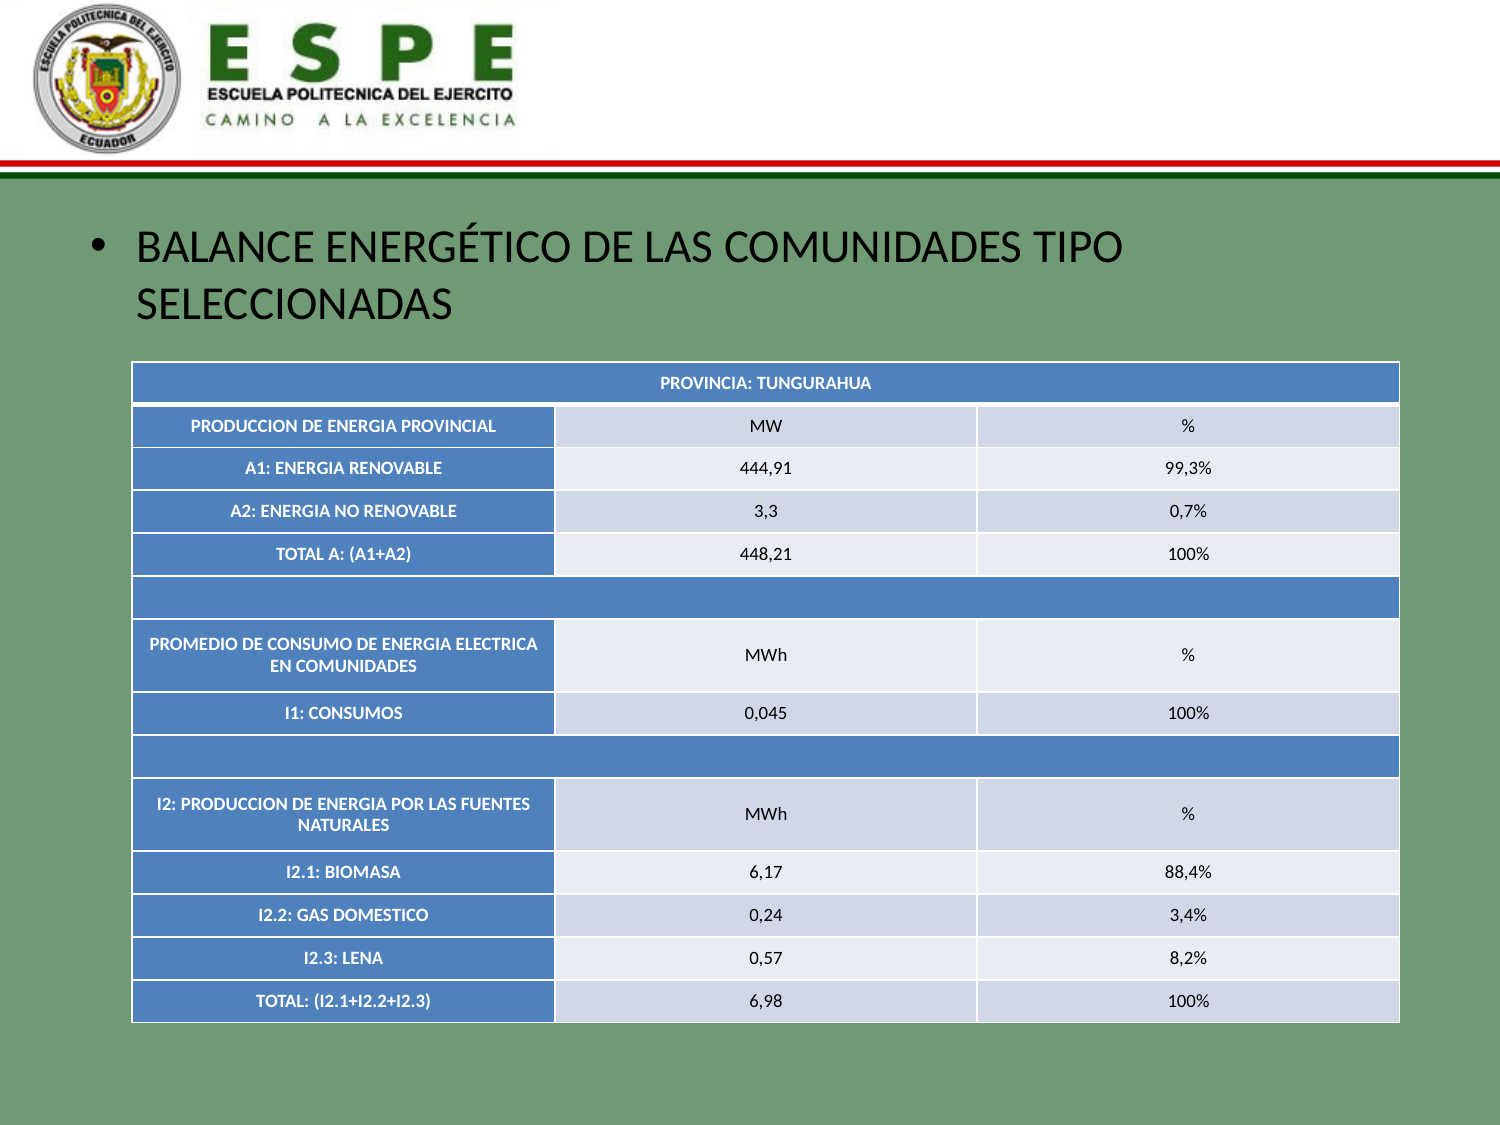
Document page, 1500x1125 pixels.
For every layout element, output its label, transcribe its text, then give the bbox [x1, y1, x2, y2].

table_cell I2.2: GAS DOMESTICO [133, 895, 554, 936]
table_header PROVINCIA: TUNGURAHUA [133, 363, 1399, 402]
table_cell [133, 577, 1399, 618]
table_cell 448,21 [556, 534, 976, 575]
table_cell 99,3% [978, 448, 1399, 489]
table_cell PROMEDIO DE CONSUMO DE ENERGIA ELECTRICA EN COMUNIDADES [133, 620, 554, 691]
table_cell 6,98 [556, 981, 976, 1022]
table_cell A1: ENERGIA RENOVABLE [133, 448, 554, 489]
picture [0, 0, 561, 158]
table_cell MW [556, 407, 976, 447]
table_cell I2: PRODUCCION DE ENERGIA POR LAS FUENTES NATURALES [133, 779, 554, 850]
table_cell [133, 736, 1399, 777]
table_cell 8,2% [978, 938, 1399, 979]
table_cell 100% [978, 693, 1399, 734]
table_cell TOTAL A: (A1+A2) [133, 534, 554, 575]
list BALANCE ENERGÉTICO DE LAS COMUNIDADES TIPO SELECCIONADAS [75, 208, 1425, 338]
table_cell 100% [978, 534, 1399, 575]
table_cell 0,57 [556, 938, 976, 979]
table_cell % [978, 407, 1399, 447]
table_cell 100% [978, 981, 1399, 1022]
table_cell 88,4% [978, 852, 1399, 893]
table_cell PRODUCCION DE ENERGIA PROVINCIAL [133, 407, 554, 447]
table_cell 3,4% [978, 895, 1399, 936]
table_cell % [978, 620, 1399, 691]
table_cell % [978, 779, 1399, 850]
table_cell TOTAL: (I2.1+I2.2+I2.3) [133, 981, 554, 1022]
table_cell 3,3 [556, 491, 976, 532]
table_cell 444,91 [556, 448, 976, 489]
table_cell MWh [556, 779, 976, 850]
table_cell 6,17 [556, 852, 976, 893]
table_cell A2: ENERGIA NO RENOVABLE [133, 491, 554, 532]
table_cell 0,24 [556, 895, 976, 936]
table_cell 0,7% [978, 491, 1399, 532]
table_cell MWh [556, 620, 976, 691]
table_cell 0,045 [556, 693, 976, 734]
table_cell I2.3: LENA [133, 938, 554, 979]
table_cell I2.1: BIOMASA [133, 852, 554, 893]
table_cell I1: CONSUMOS [133, 693, 554, 734]
